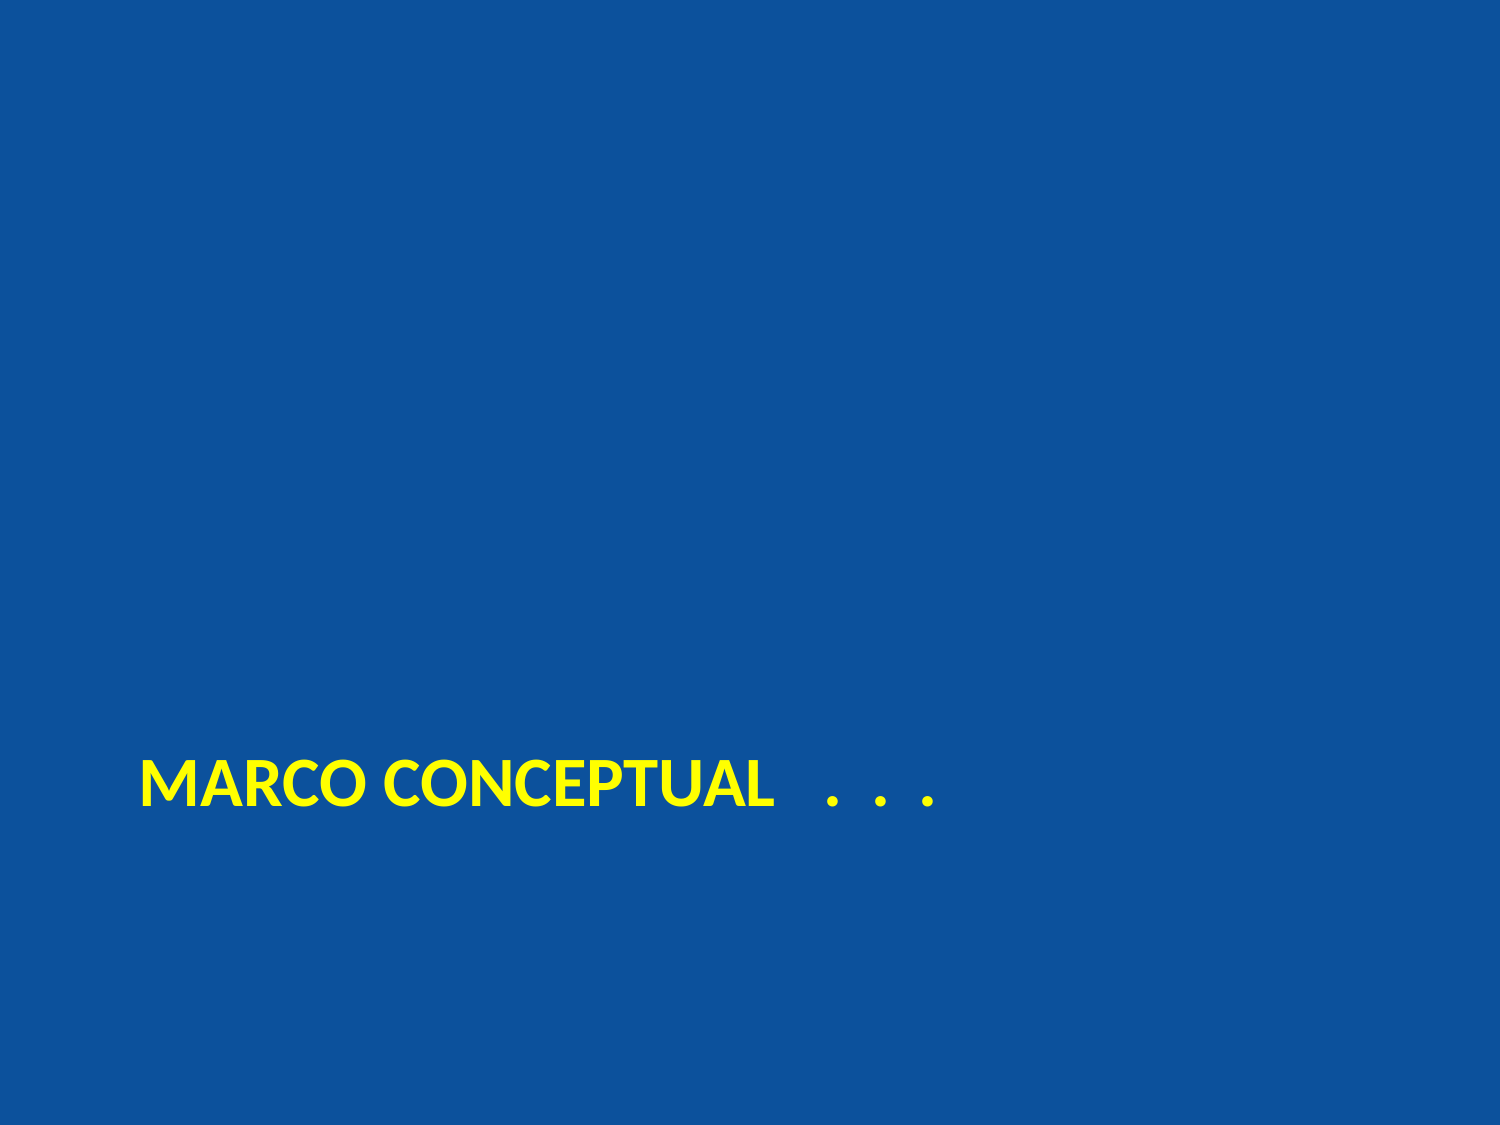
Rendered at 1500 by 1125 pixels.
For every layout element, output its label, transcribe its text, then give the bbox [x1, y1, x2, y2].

text_box . [903, 727, 951, 839]
text_box . [808, 727, 856, 839]
text_box . [856, 727, 903, 839]
title MARCO CONCEPTUAL [123, 727, 810, 840]
